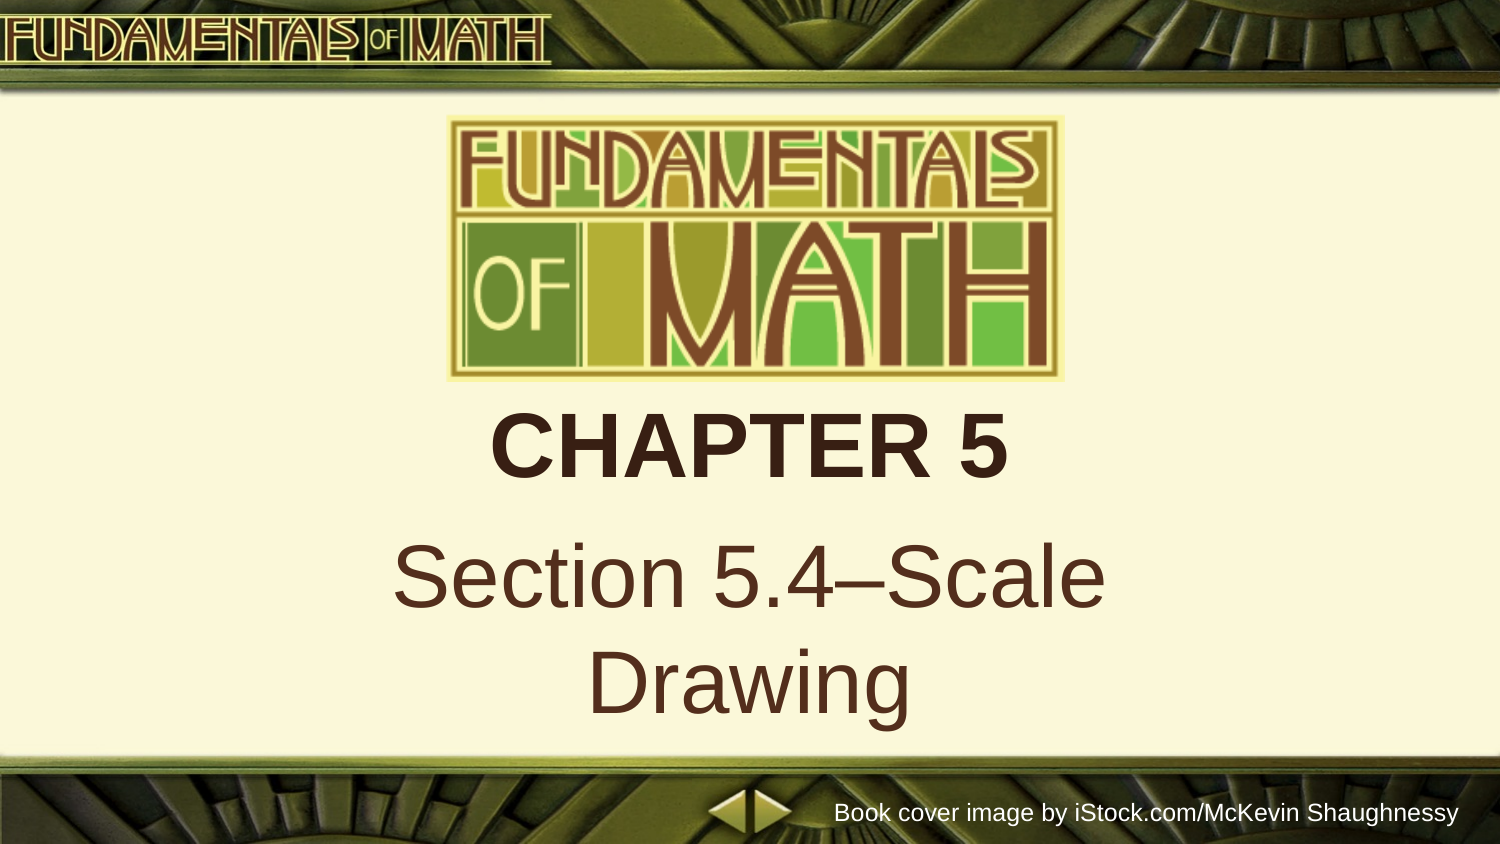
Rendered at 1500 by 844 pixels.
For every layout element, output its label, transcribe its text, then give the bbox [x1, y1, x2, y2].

subtitle Section 5.4–Scale Drawing [225, 510, 1275, 740]
title Chapter 5 [225, 378, 1275, 510]
picture [0, 0, 1500, 844]
